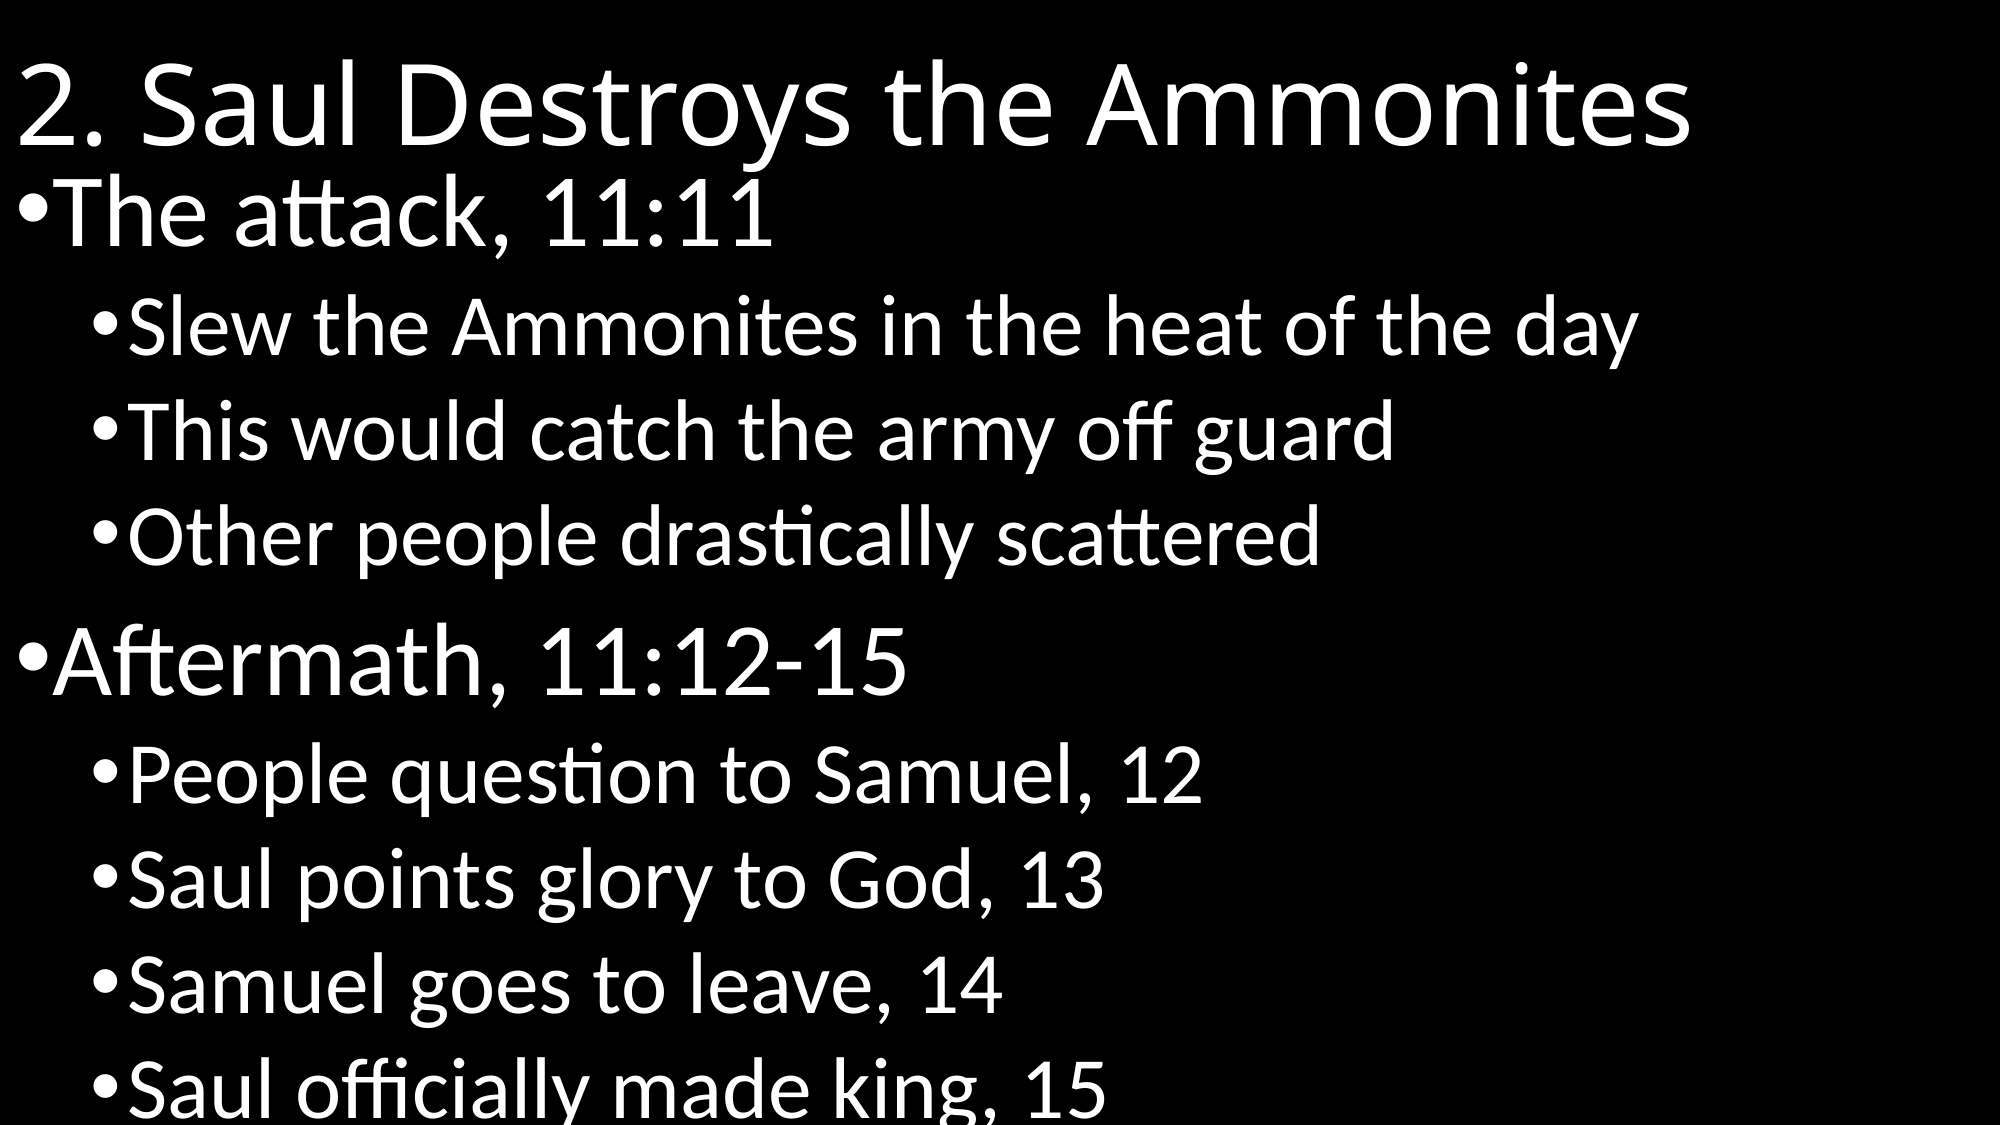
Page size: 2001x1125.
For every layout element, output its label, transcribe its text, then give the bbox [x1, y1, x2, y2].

title 2. Saul Destroys the Ammonites [0, 0, 2000, 149]
list The attack, 11:11 Slew the Ammonites in the heat of the day This would catch the army off guard Other people drastically scattered Aftermath, 11:12-15 People question to Samuel, 12 Saul points glory to God, 13 Samuel goes to leave, 14 Saul officially made king, 15 [0, 149, 2000, 1125]
